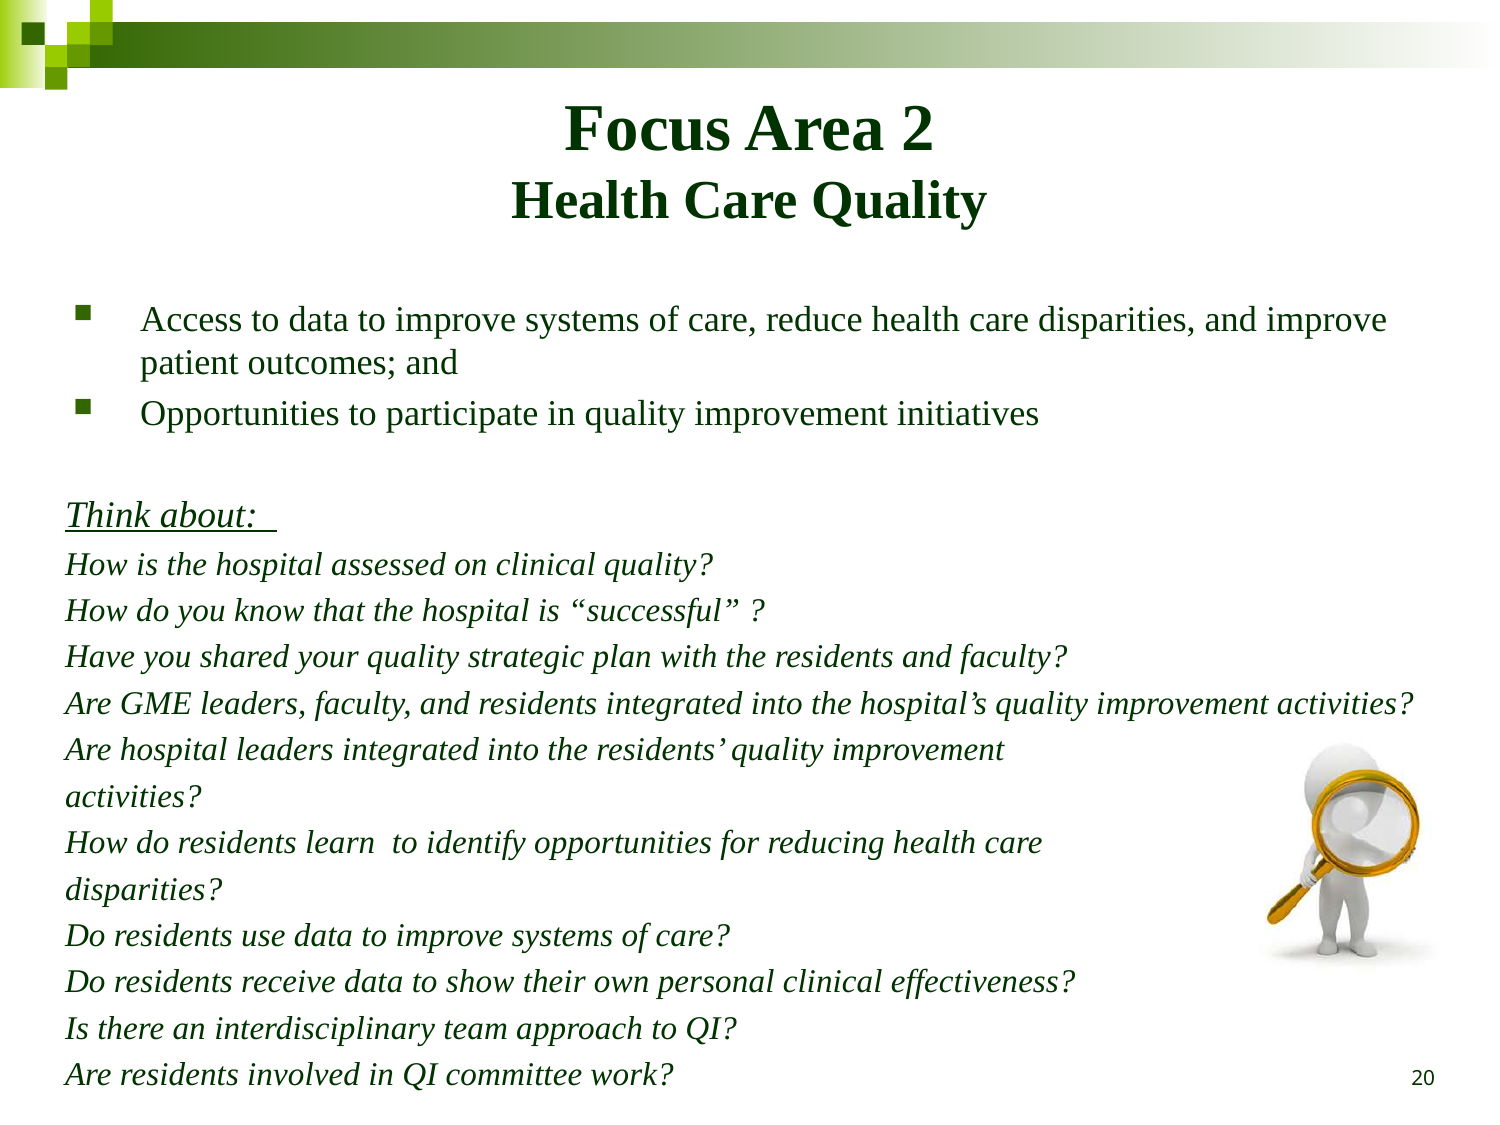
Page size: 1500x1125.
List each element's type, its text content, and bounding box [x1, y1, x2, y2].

list Access to data to improve systems of care, reduce health care disparities, and improve patient outcomes; and Opportunities to participate in quality improvement initiatives Think about: How is the hospital assessed on clinical quality? How do you know that the hospital is “successful” ? Have you shared your quality strategic plan with the residents and faculty? Are GME leaders, faculty, and residents integrated into the hospital’s quality improvement activities? Are hospital leaders integrated into the residents’ quality improvement activities? How do residents learn to identify opportunities for reducing health care disparities? Do residents use data to improve systems of care? Do residents receive data to show their own personal clinical effectiveness? Is there an interdisciplinary team approach to QI? Are residents involved in QI committee work? [50, 287, 1475, 1113]
title Focus Area 2 Health Care Quality [75, 75, 1425, 238]
picture [1237, 724, 1451, 1001]
slide_number 20 [1099, 1024, 1451, 1101]
